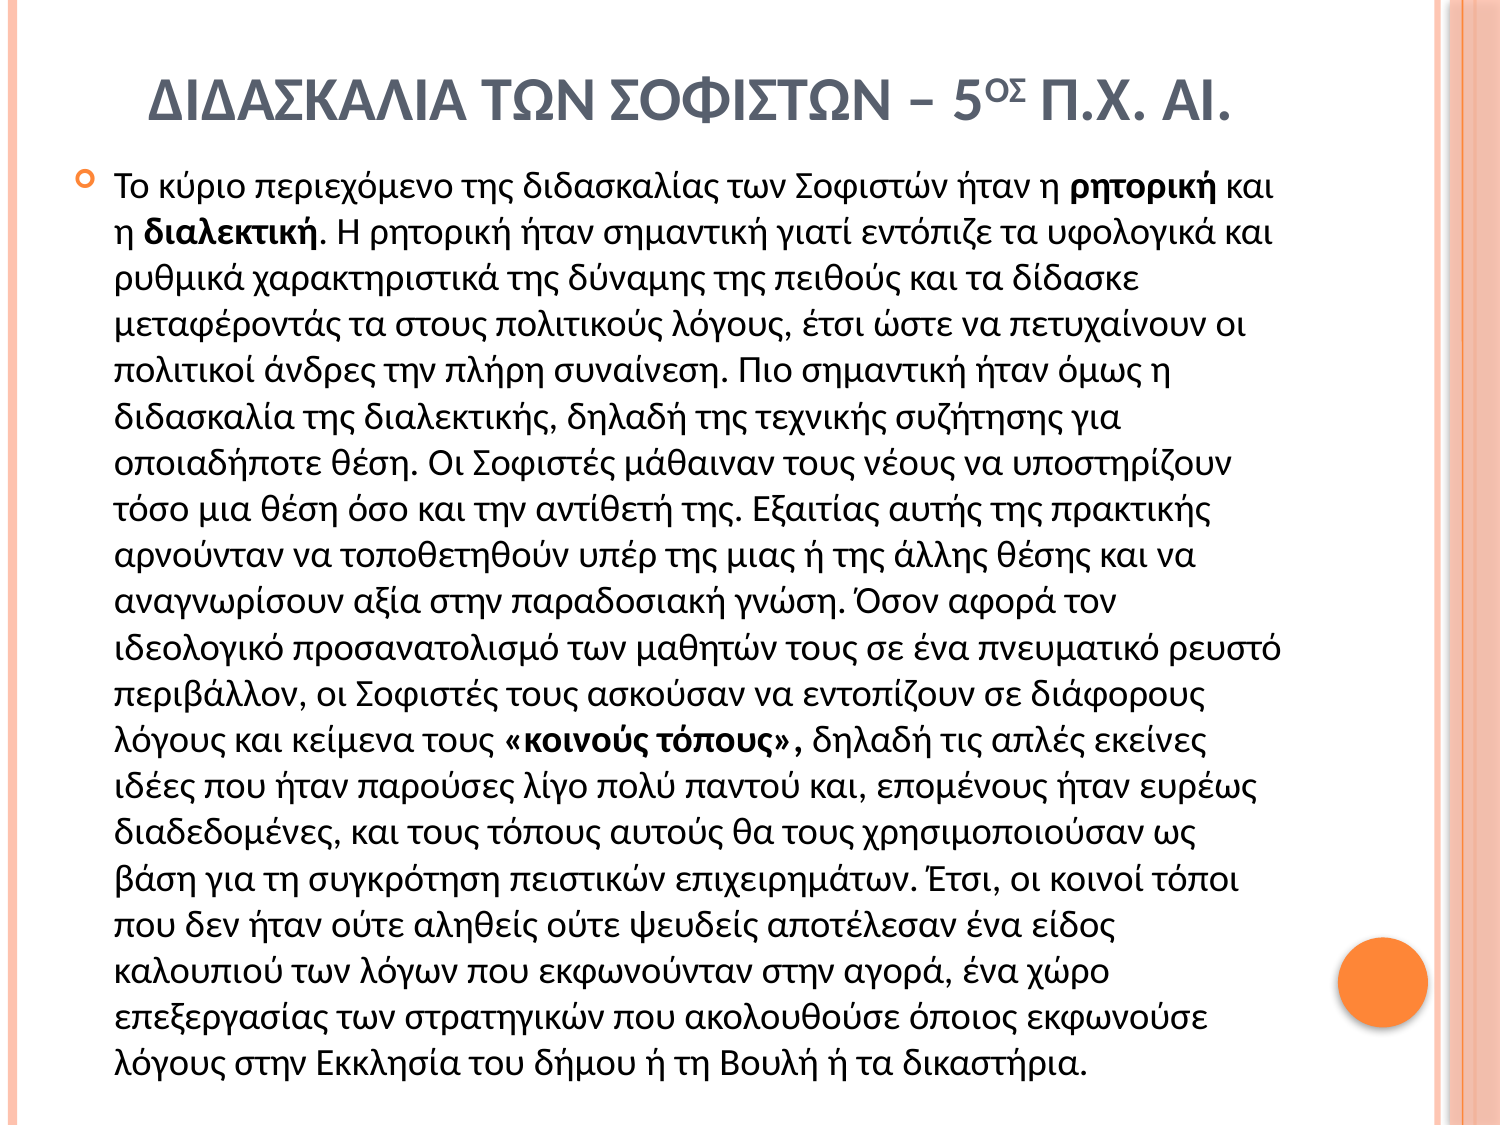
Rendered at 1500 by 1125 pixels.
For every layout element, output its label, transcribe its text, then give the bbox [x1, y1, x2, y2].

list Το κύριο περιεχόμενο της διδασκαλίας των Σοφιστών ήταν η ρητορική και η διαλεκτική. Η ρητορική ήταν σημαντική γιατί εντόπιζε τα υφολογικά και ρυθμικά χαρακτηριστικά της δύναμης της πειθούς και τα δίδασκε μεταφέροντάς τα στους πολιτικούς λόγους, έτσι ώστε να πετυχαίνουν οι πολιτικοί άνδρες την πλήρη συναίνεση. Πιο σημαντική ήταν όμως η διδασκαλία της διαλεκτικής, δηλαδή της τεχνικής συζήτησης για οποιαδήποτε θέση. Οι Σοφιστές μάθαιναν τους νέους να υποστηρίζουν τόσο μια θέση όσο και την αντίθετή της. Εξαιτίας αυτής της πρακτικής αρνούνταν να τοποθετηθούν υπέρ της μιας ή της άλλης θέσης και να αναγνωρίσουν αξία στην παραδοσιακή γνώση. Όσον αφορά τον ιδεολογικό προσανατολισμό των μαθητών τους σε ένα πνευματικό ρευστό περιβάλλον, οι Σοφιστές τους ασκούσαν να εντοπίζουν σε διάφορους λόγους και κείμενα τους «κοινούς τόπους», δηλαδή τις απλές εκείνες ιδέες που ήταν παρούσες λίγο πολύ παντού και, επομένους ήταν ευρέως διαδεδομένες, και τους τόπους αυτούς θα τους χρησιμοποιούσαν ως βάση για τη συγκρότηση πειστικών επιχειρημάτων. Έτσι, οι κοινοί τόποι που δεν ήταν ούτε αληθείς ούτε ψευδείς αποτέλεσαν ένα είδος καλουπιού των λόγων που εκφωνούνταν στην αγορά, ένα χώρο επεξεργασίας των στρατηγικών που ακολουθούσε όποιος εκφωνούσε λόγους στην Εκκλησία του δήμου ή τη Βουλή ή τα δικαστήρια. [58, 152, 1300, 1125]
title ΔΙΔΑΣΚΑΛΙΑ ΤΩΝ ΣΟΦΙΣΤΩΝ – 5ος π.Χ. αι. [82, 45, 1300, 141]
